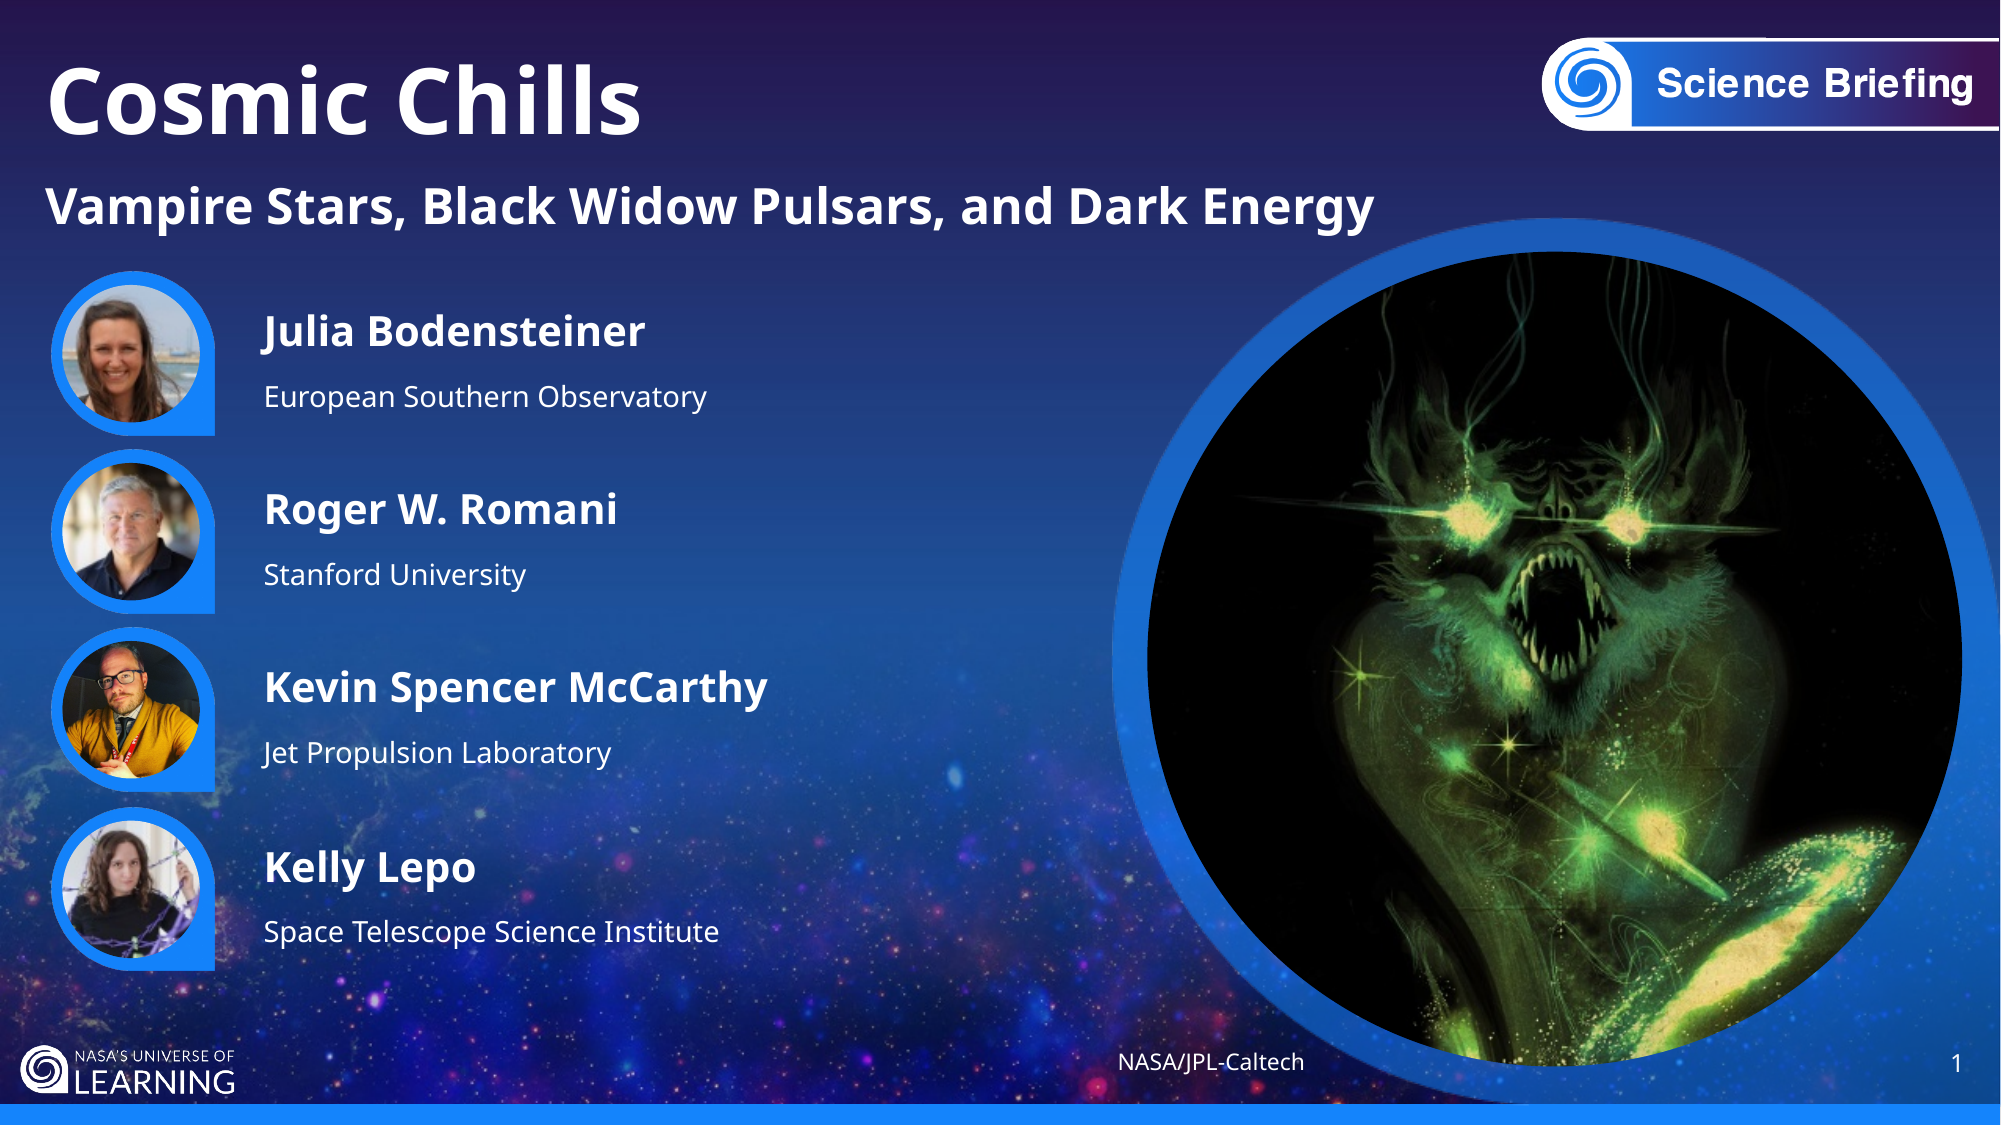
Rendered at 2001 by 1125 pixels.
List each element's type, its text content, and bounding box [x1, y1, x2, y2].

slide_number 1 [1529, 1034, 1980, 1095]
list Roger W. Romani [248, 481, 1078, 551]
list Vampire Stars, Black Widow Pulsars, and Dark Energy [30, 164, 1500, 244]
picture [0, 0, 2001, 1125]
list NASA/JPL-Caltech [706, 1042, 1321, 1095]
list Stanford University [248, 552, 1078, 605]
list Jet Propulsion Laboratory [248, 730, 1078, 783]
list Kelly Lepo [248, 839, 1078, 909]
list Space Telescope Science Institute [248, 910, 1078, 962]
list Kevin Spencer McCarthy [248, 659, 1078, 729]
list Julia Bodensteiner [248, 303, 1078, 373]
list European Southern Observatory [248, 374, 1078, 427]
title Cosmic Chills [30, 45, 1500, 164]
